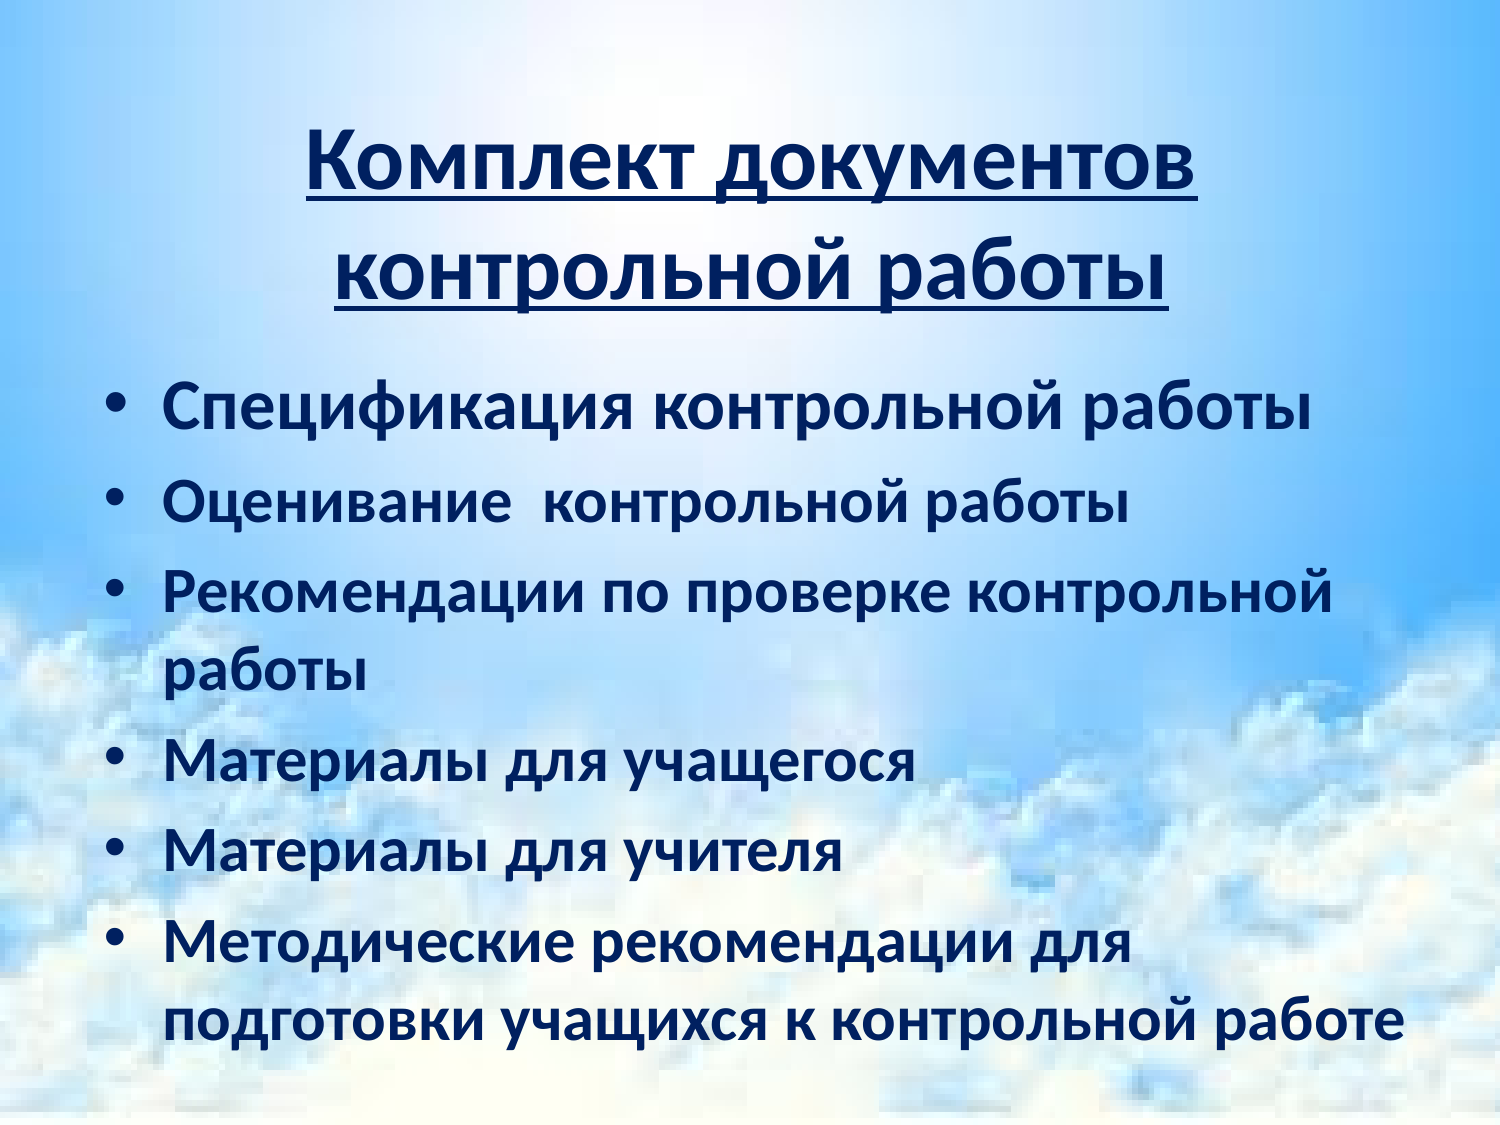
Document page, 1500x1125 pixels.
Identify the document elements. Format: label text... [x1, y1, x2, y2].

title Комплект документов контрольной работы [76, 78, 1427, 338]
list Спецификация контрольной работы Оценивание контрольной работы Рекомендации по проверке контрольной работы Материалы для учащегося Материалы для учителя Методические рекомендации для подготовки учащихся к контрольной работе [88, 349, 1439, 1071]
picture [0, 0, 1500, 1125]
